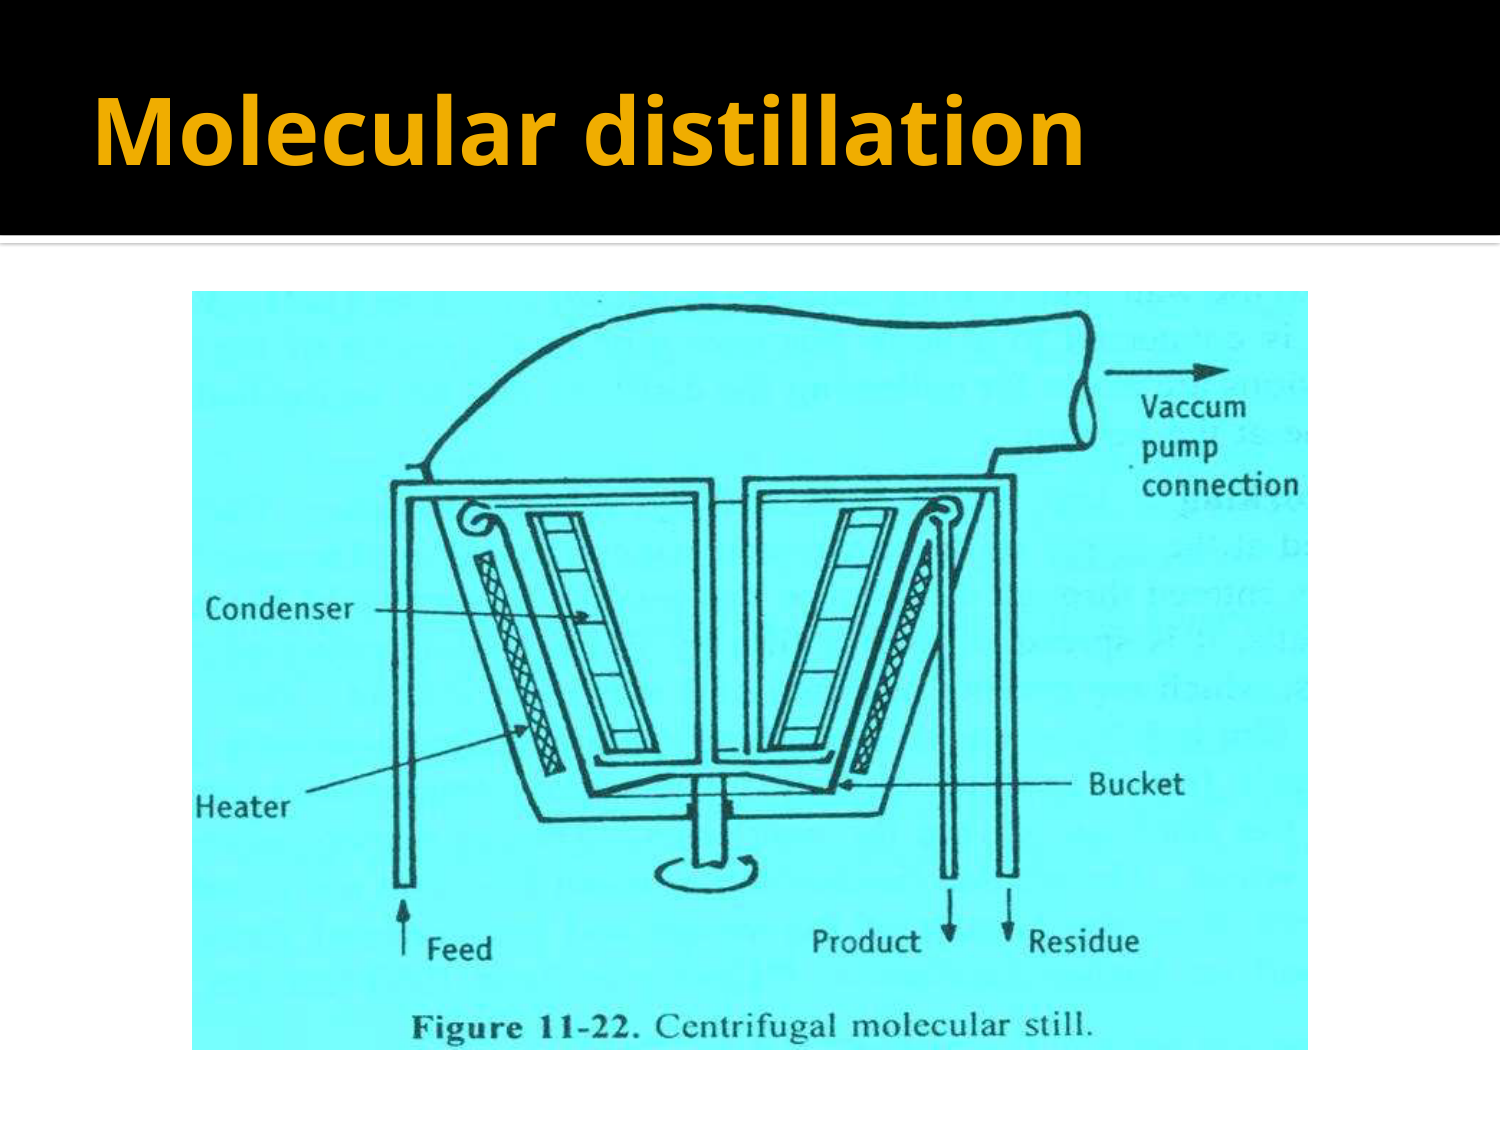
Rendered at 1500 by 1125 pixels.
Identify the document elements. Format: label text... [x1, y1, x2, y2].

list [192, 291, 1308, 1050]
title Molecular distillation [75, 25, 1425, 231]
